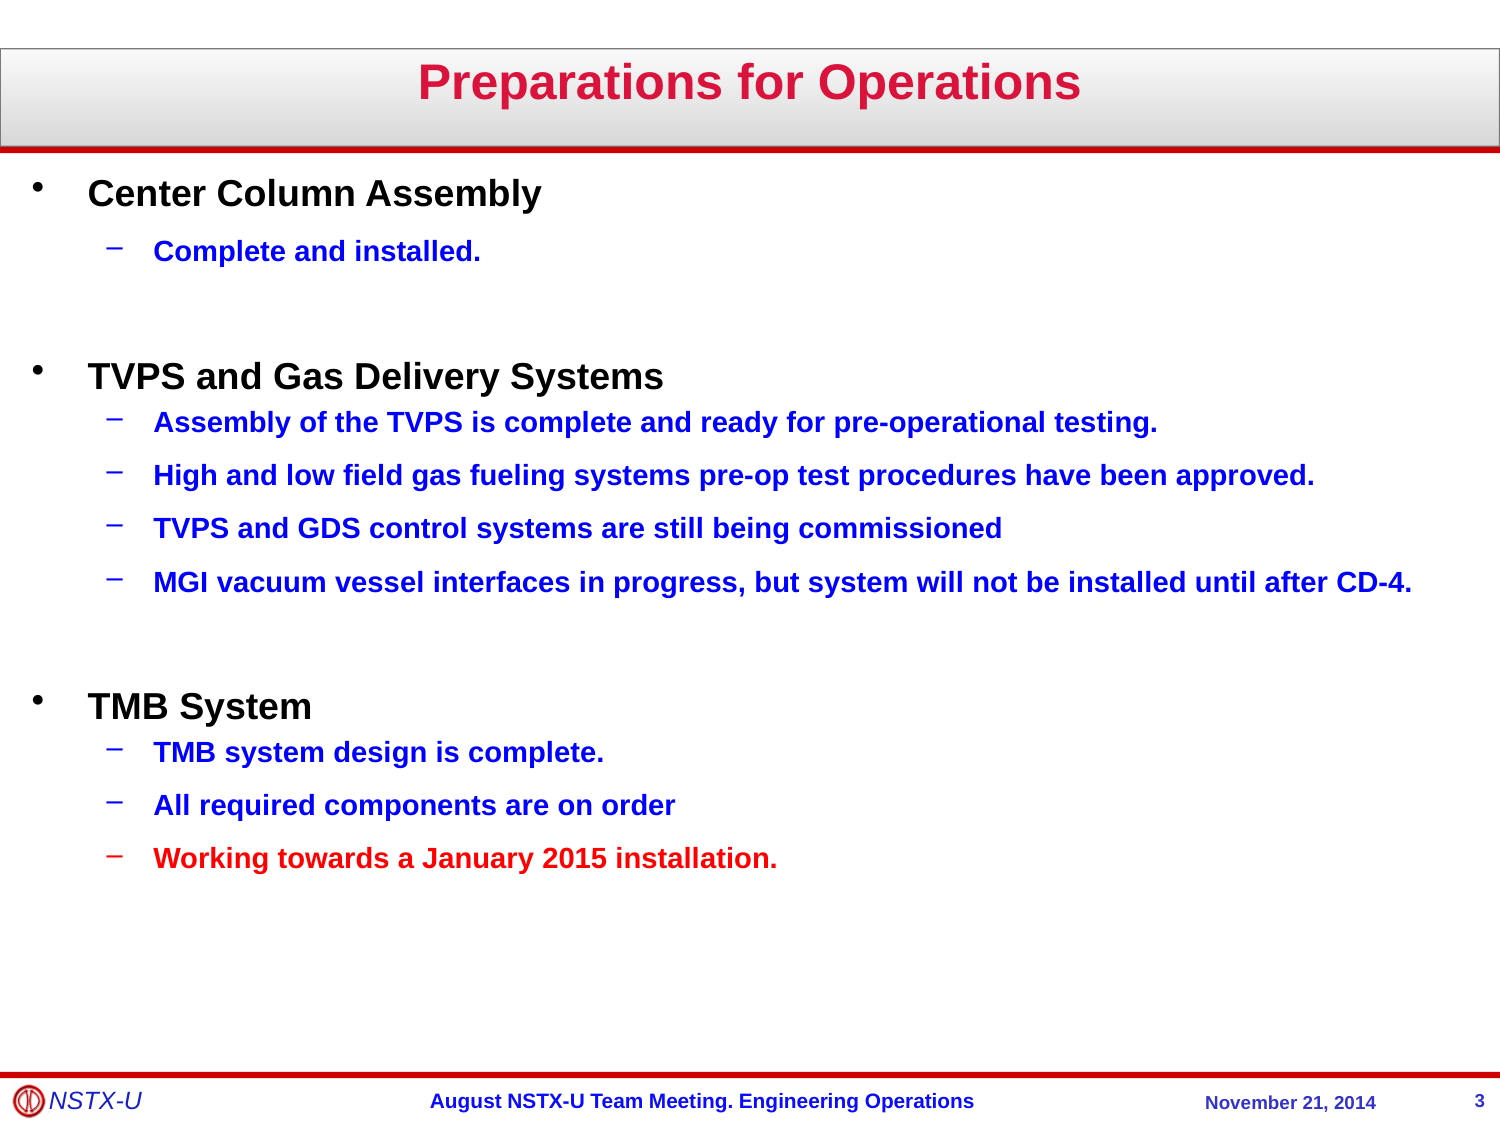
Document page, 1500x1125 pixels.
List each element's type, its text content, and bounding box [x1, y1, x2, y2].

text_box Preparations for Operations [0, 48, 1500, 147]
list Center Column Assembly Complete and installed. TVPS and Gas Delivery Systems Assembly of the TVPS is complete and ready for pre-operational testing. High and low field gas fueling systems pre-op test procedures have been approved. TVPS and GDS control systems are still being commissioned MGI vacuum vessel interfaces in progress, but system will not be installed until after CD-4. TMB System TMB system design is complete. All required components are on order Working towards a January 2015 installation. [16, 161, 1500, 1025]
slide_number 3 [1374, 1087, 1500, 1113]
picture [12, 1083, 138, 1121]
